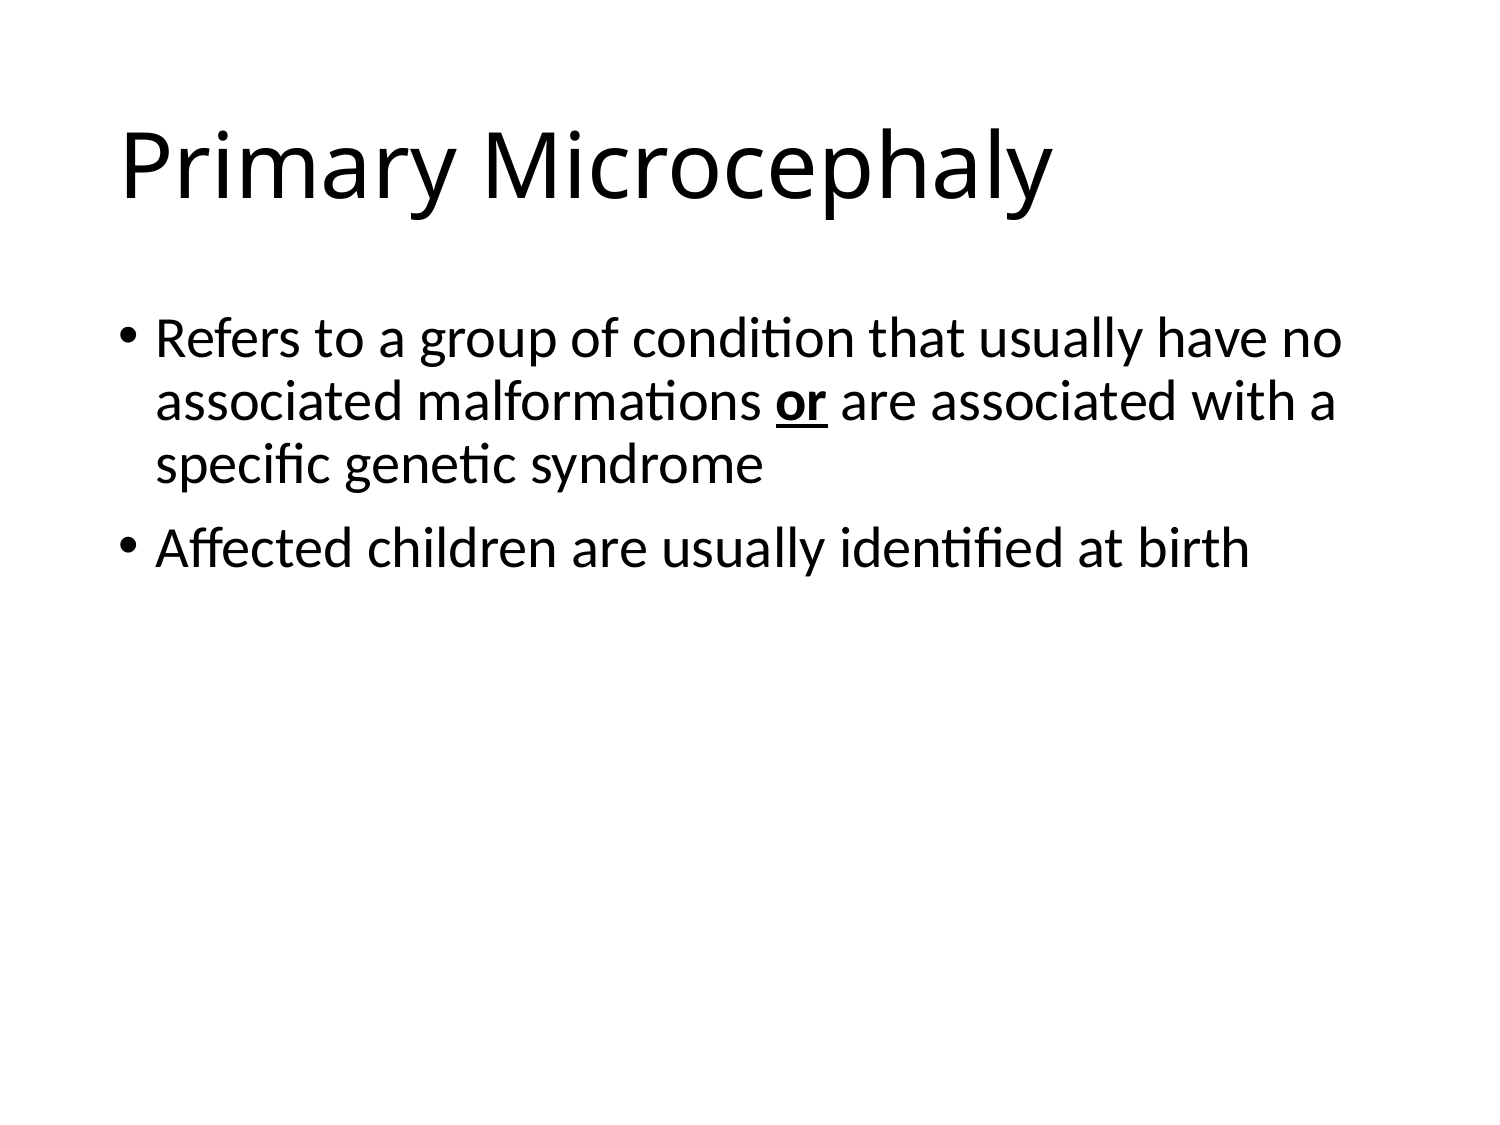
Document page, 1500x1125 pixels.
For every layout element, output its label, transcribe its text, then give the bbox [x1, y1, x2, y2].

list Refers to a group of condition that usually have no associated malformations or are associated with a specific genetic syndrome Affected children are usually identified at birth [103, 299, 1397, 1014]
title Primary Microcephaly [103, 59, 1397, 278]
